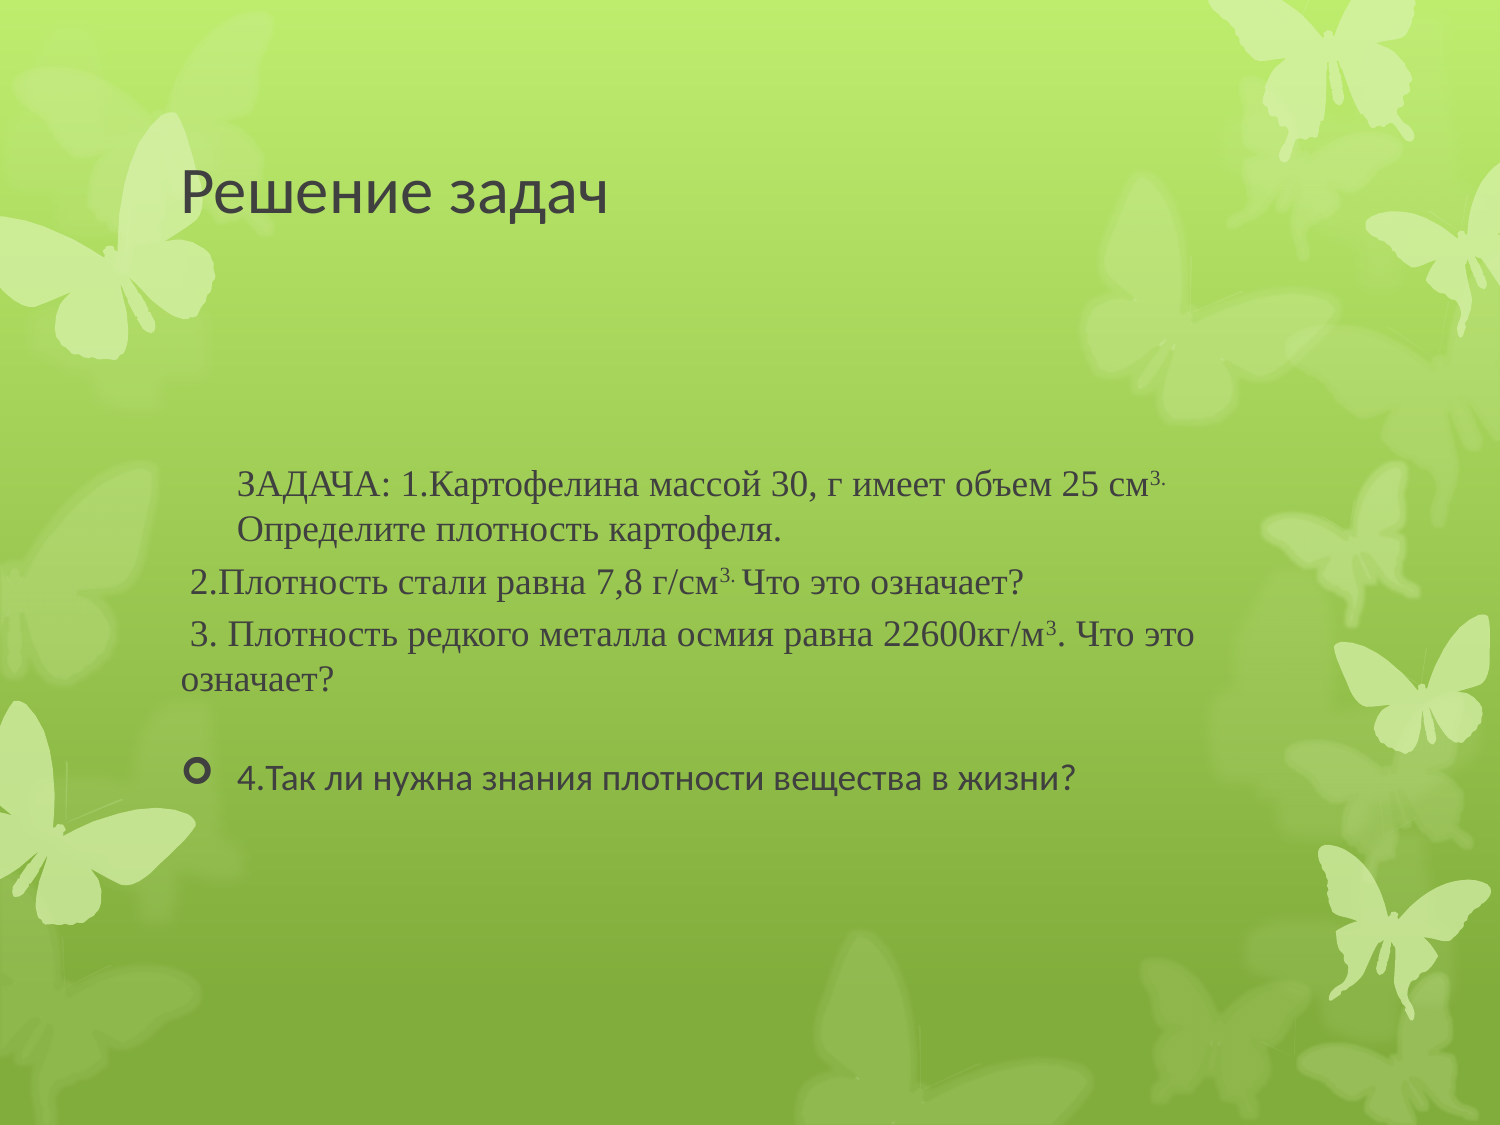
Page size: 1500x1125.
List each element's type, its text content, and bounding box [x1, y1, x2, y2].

list ЗАДАЧА: 1.Картофелина массой 30, г имеет объем 25 см3. Определите плотность картофеля. 2.Плотность стали равна 7,8 г/см3. Что это означает? 3. Плотность редкого металла осмия равна 22600кг/м3. Что это означает? 4.Так ли нужна знания плотности вещества в жизни? [165, 296, 1335, 962]
title Решение задач [165, 110, 1335, 263]
